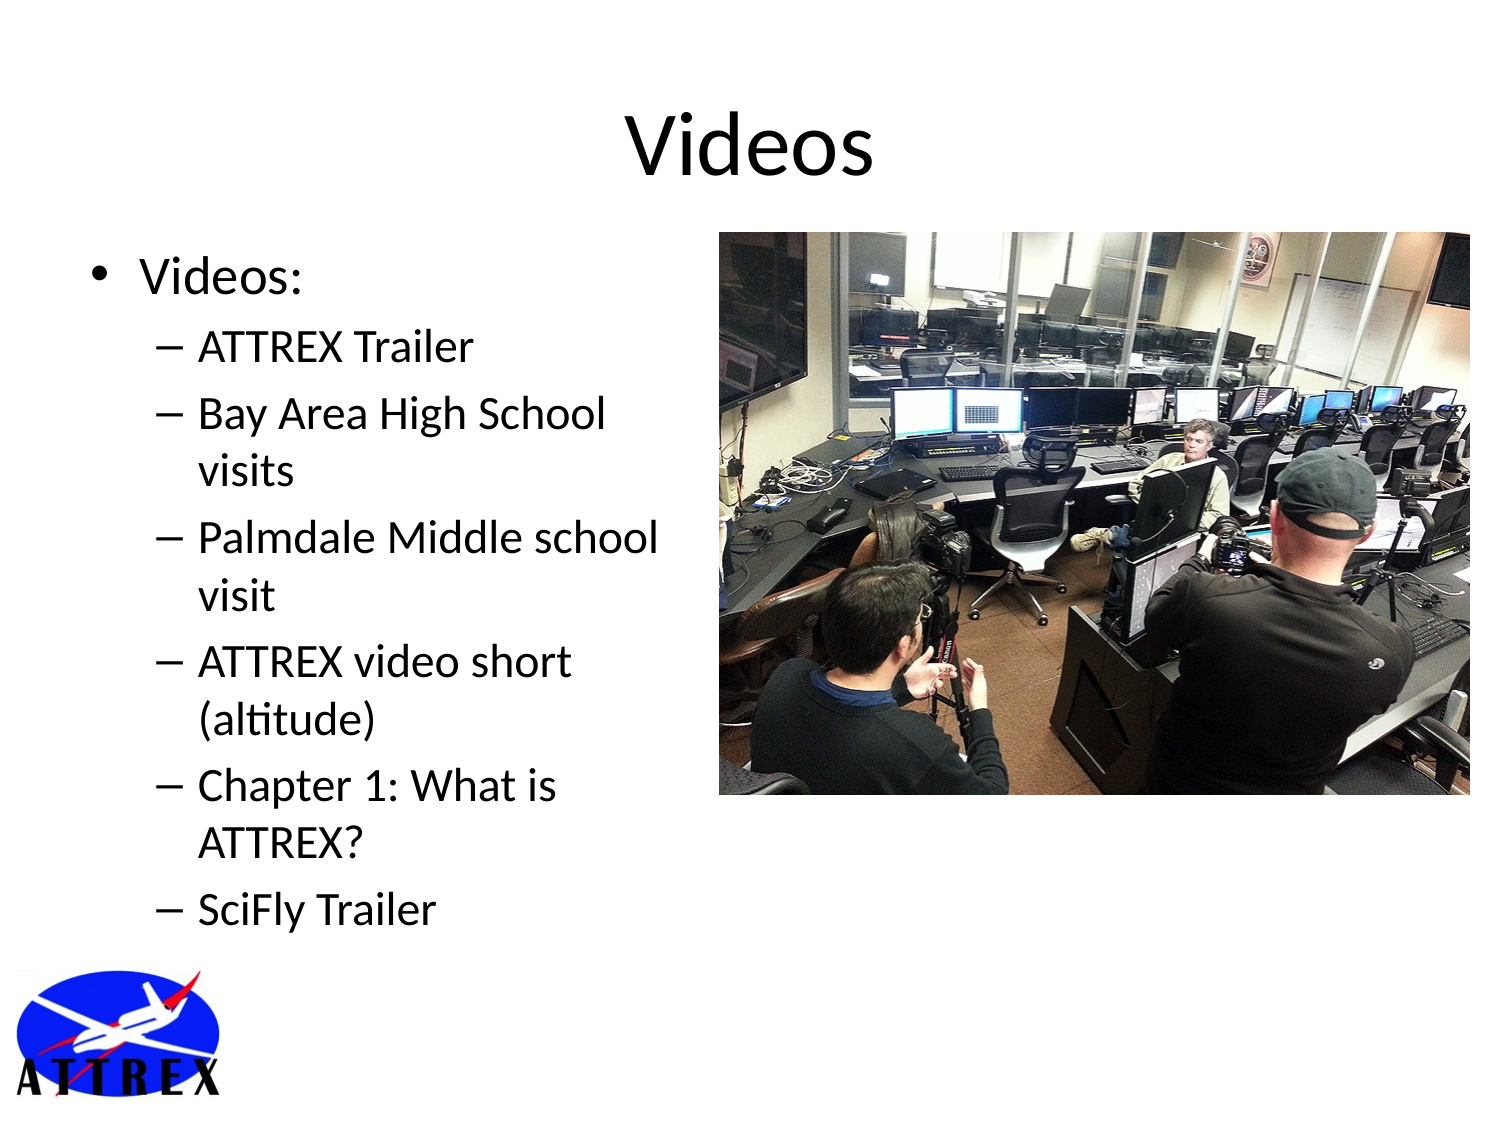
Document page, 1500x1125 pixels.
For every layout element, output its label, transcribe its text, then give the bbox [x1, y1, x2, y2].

picture [16, 970, 221, 1101]
list Videos: ATTREX Trailer Bay Area High School visits Palmdale Middle school visit ATTREX video short (altitude) Chapter 1: What is ATTREX? SciFly Trailer [75, 232, 704, 952]
title Videos [75, 45, 1425, 233]
picture [719, 232, 1470, 796]
